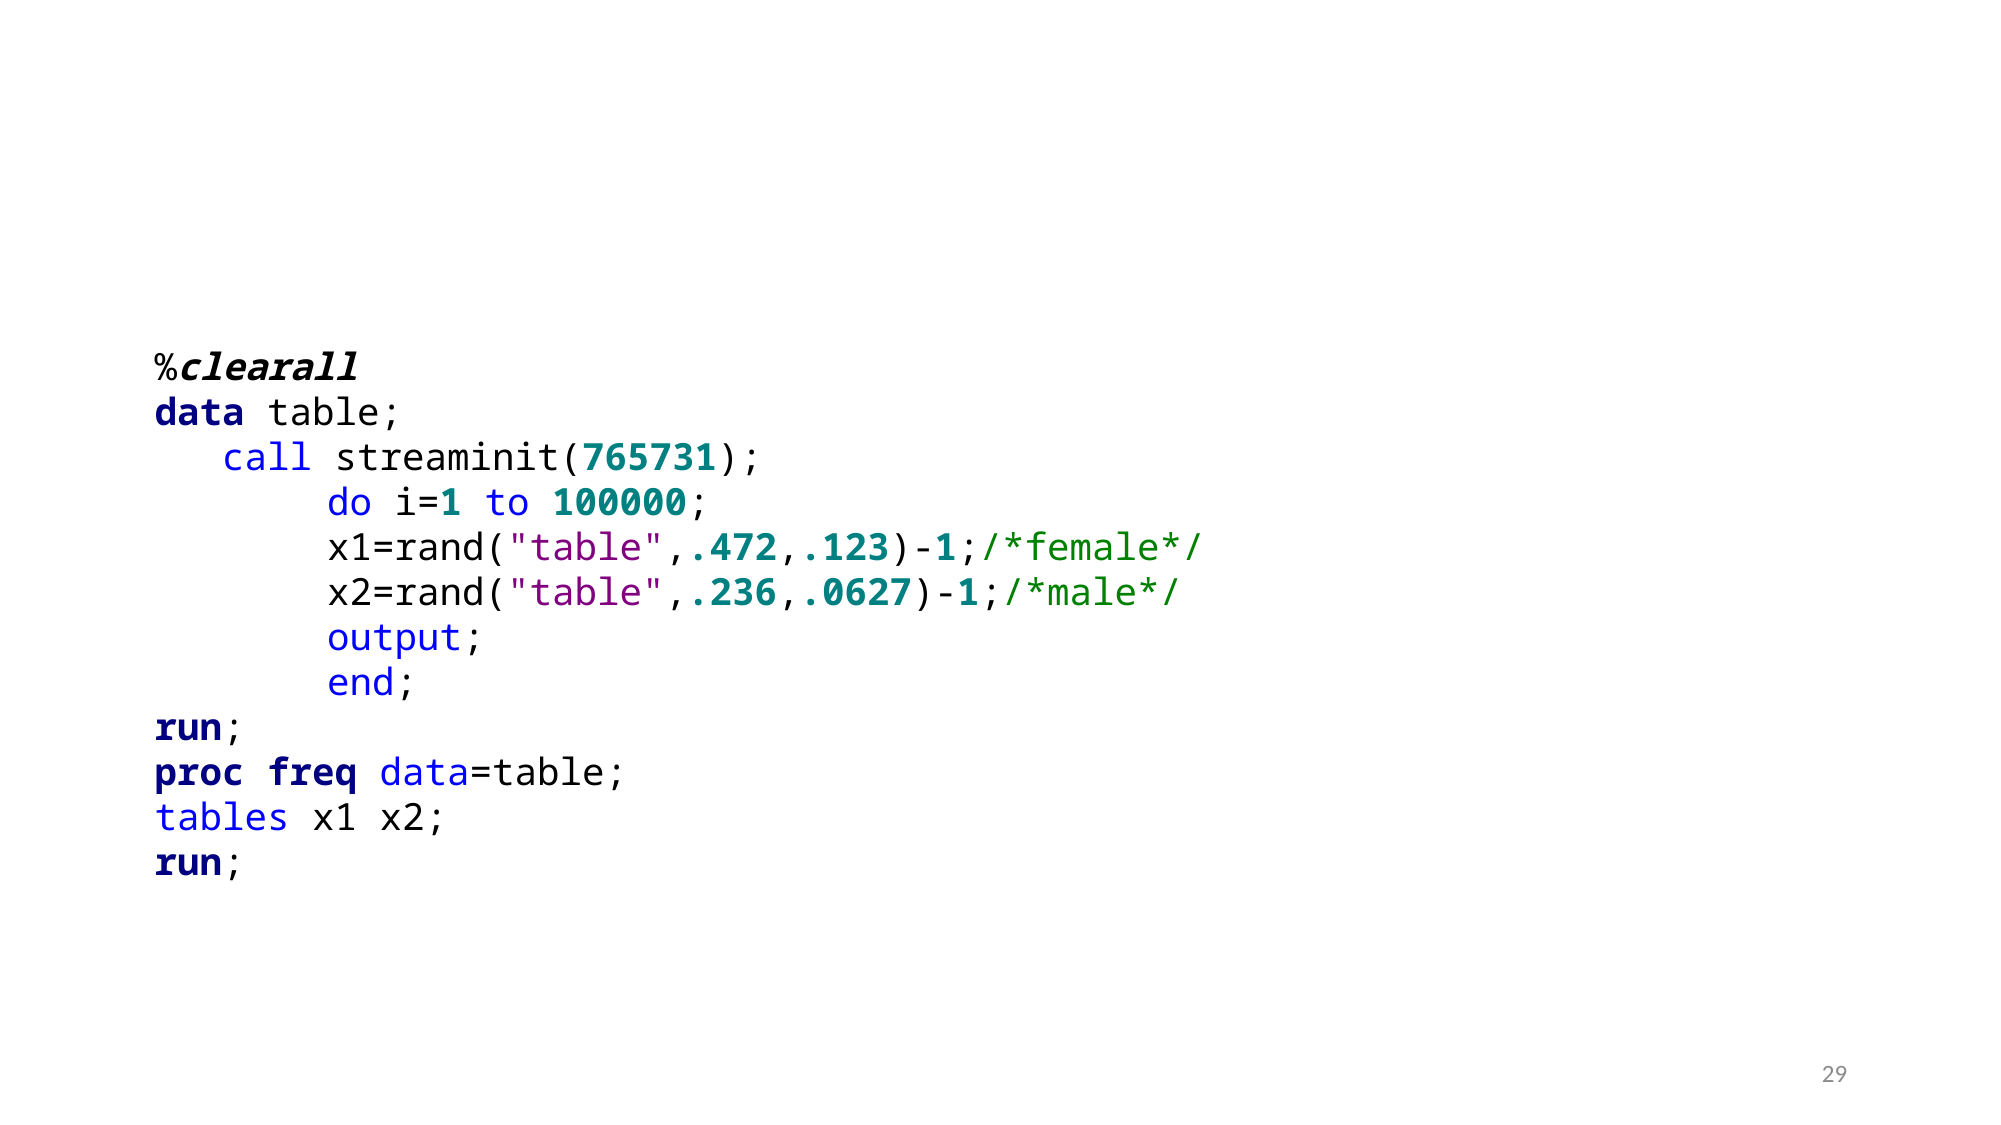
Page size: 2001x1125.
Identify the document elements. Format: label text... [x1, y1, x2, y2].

slide_number 29 [1412, 1042, 1863, 1103]
text_box %clearall data table; call streaminit(765731); do i=1 to 100000; x1=rand("table",.472,.123)-1;/*female*/ x2=rand("table",.236,.0627)-1;/*male*/ output; end; run; proc freq data=table; tables x1 x2; run; [139, 335, 1532, 891]
